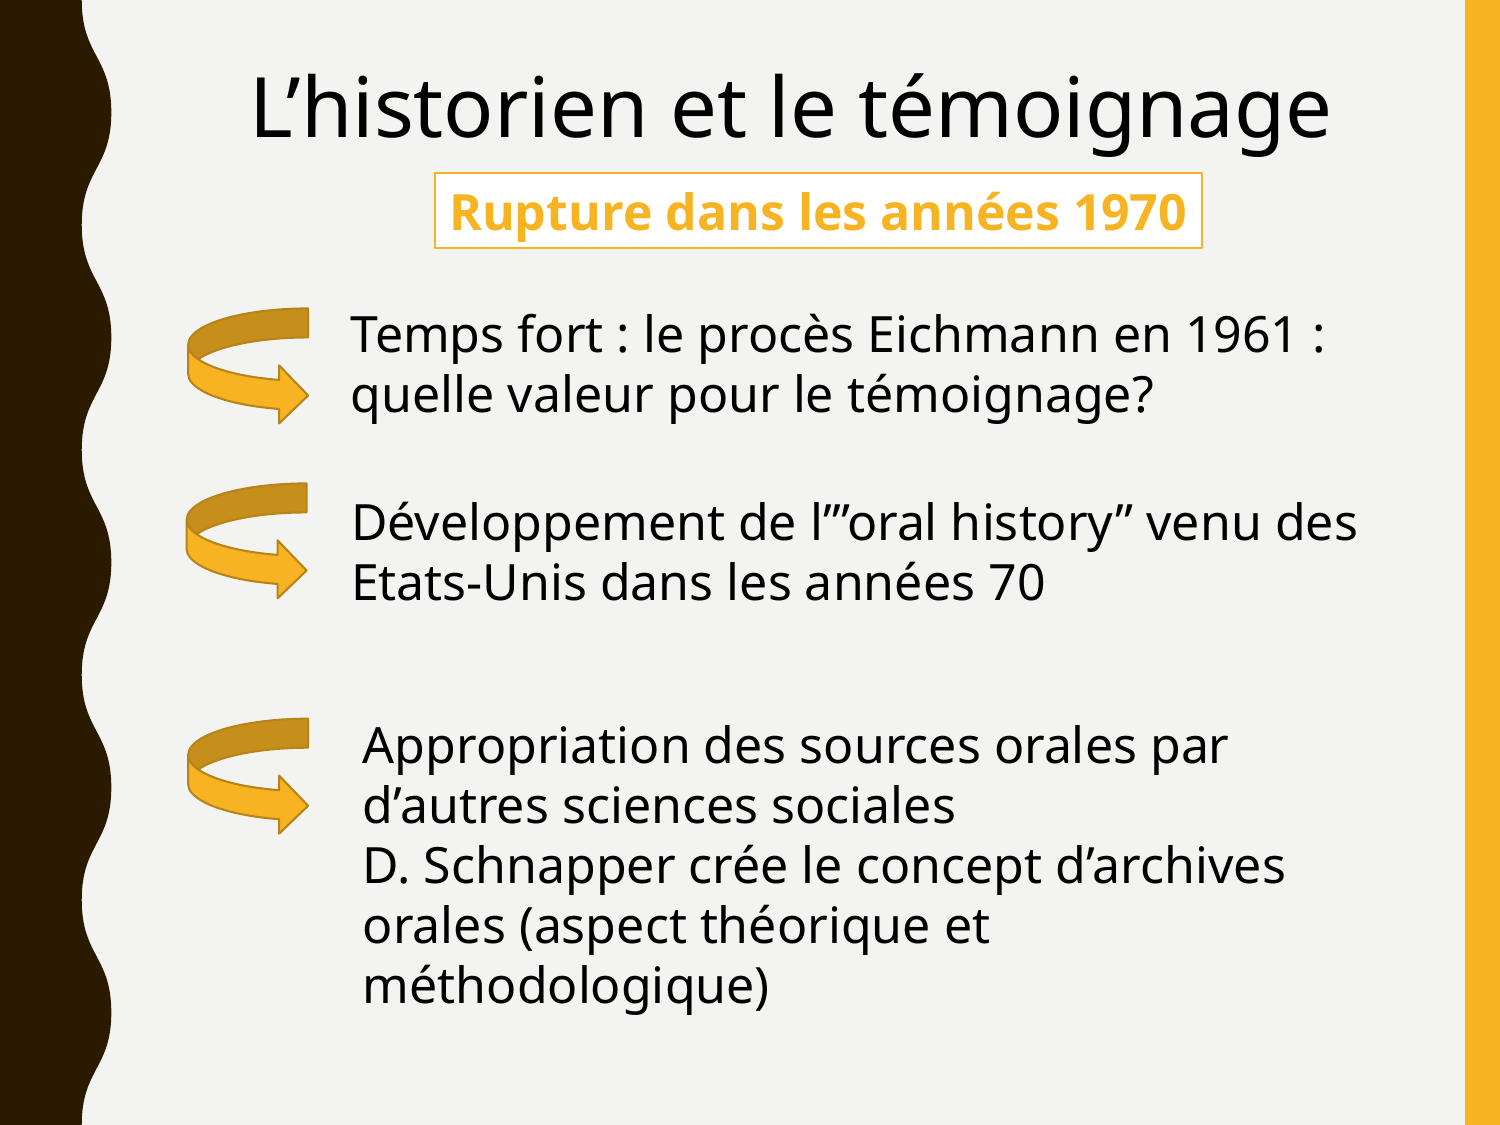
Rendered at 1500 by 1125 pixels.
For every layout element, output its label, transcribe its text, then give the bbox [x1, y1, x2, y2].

text_box Développement de l’”oral history” venu des Etats-Unis dans les années 70 [336, 483, 1436, 619]
text_box Appropriation des sources orales par d’autres sciences sociales D. Schnapper crée le concept d’archives orales (aspect théorique et méthodologique) [348, 706, 1410, 1021]
text_box L’historien et le témoignage [235, 46, 1349, 162]
text_box [185, 482, 308, 600]
text_box [187, 307, 310, 425]
text_box Temps fort : le procès Eichmann en 1961 : quelle valeur pour le témoignage? [336, 295, 1391, 430]
text_box Rupture dans les années 1970 [434, 172, 1203, 249]
text_box [187, 717, 310, 835]
